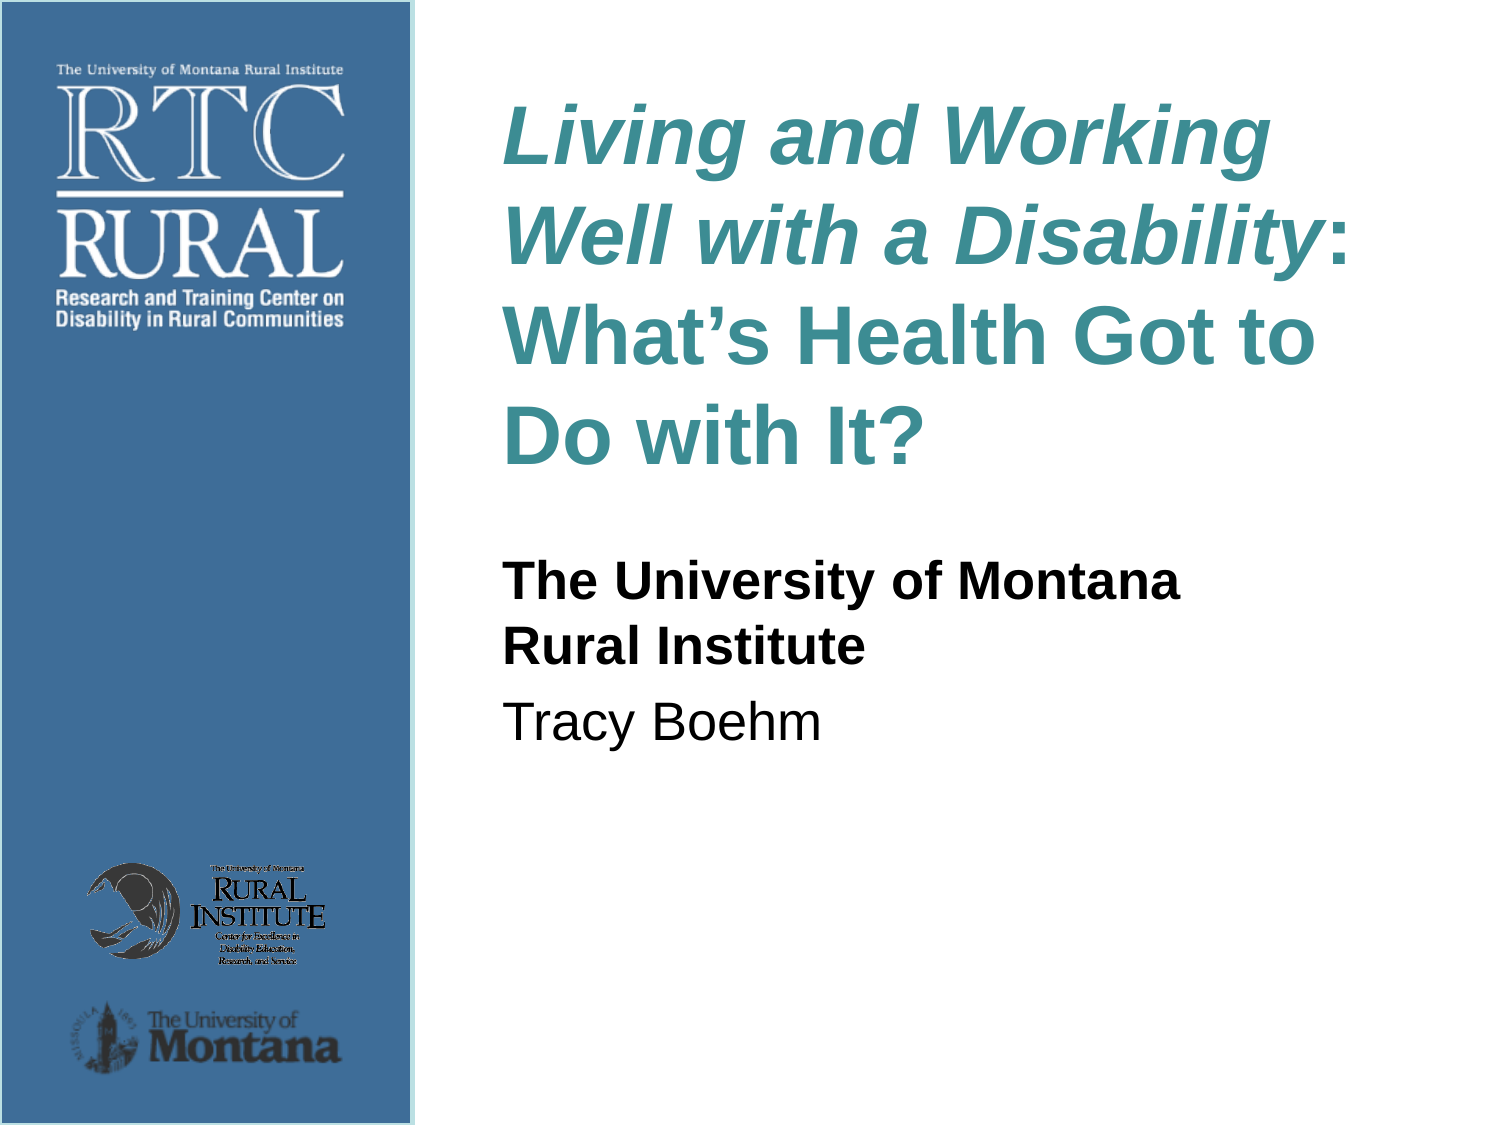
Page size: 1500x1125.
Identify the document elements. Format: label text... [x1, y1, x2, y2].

picture [49, 62, 352, 333]
picture [63, 999, 349, 1076]
text_box [0, 0, 415, 1125]
subtitle The University of Montana Rural Institute Tracy Boehm [487, 537, 1301, 851]
title Living and Working Well with a Disability: What’s Health Got to Do with It? [487, 49, 1413, 513]
picture [87, 863, 325, 965]
